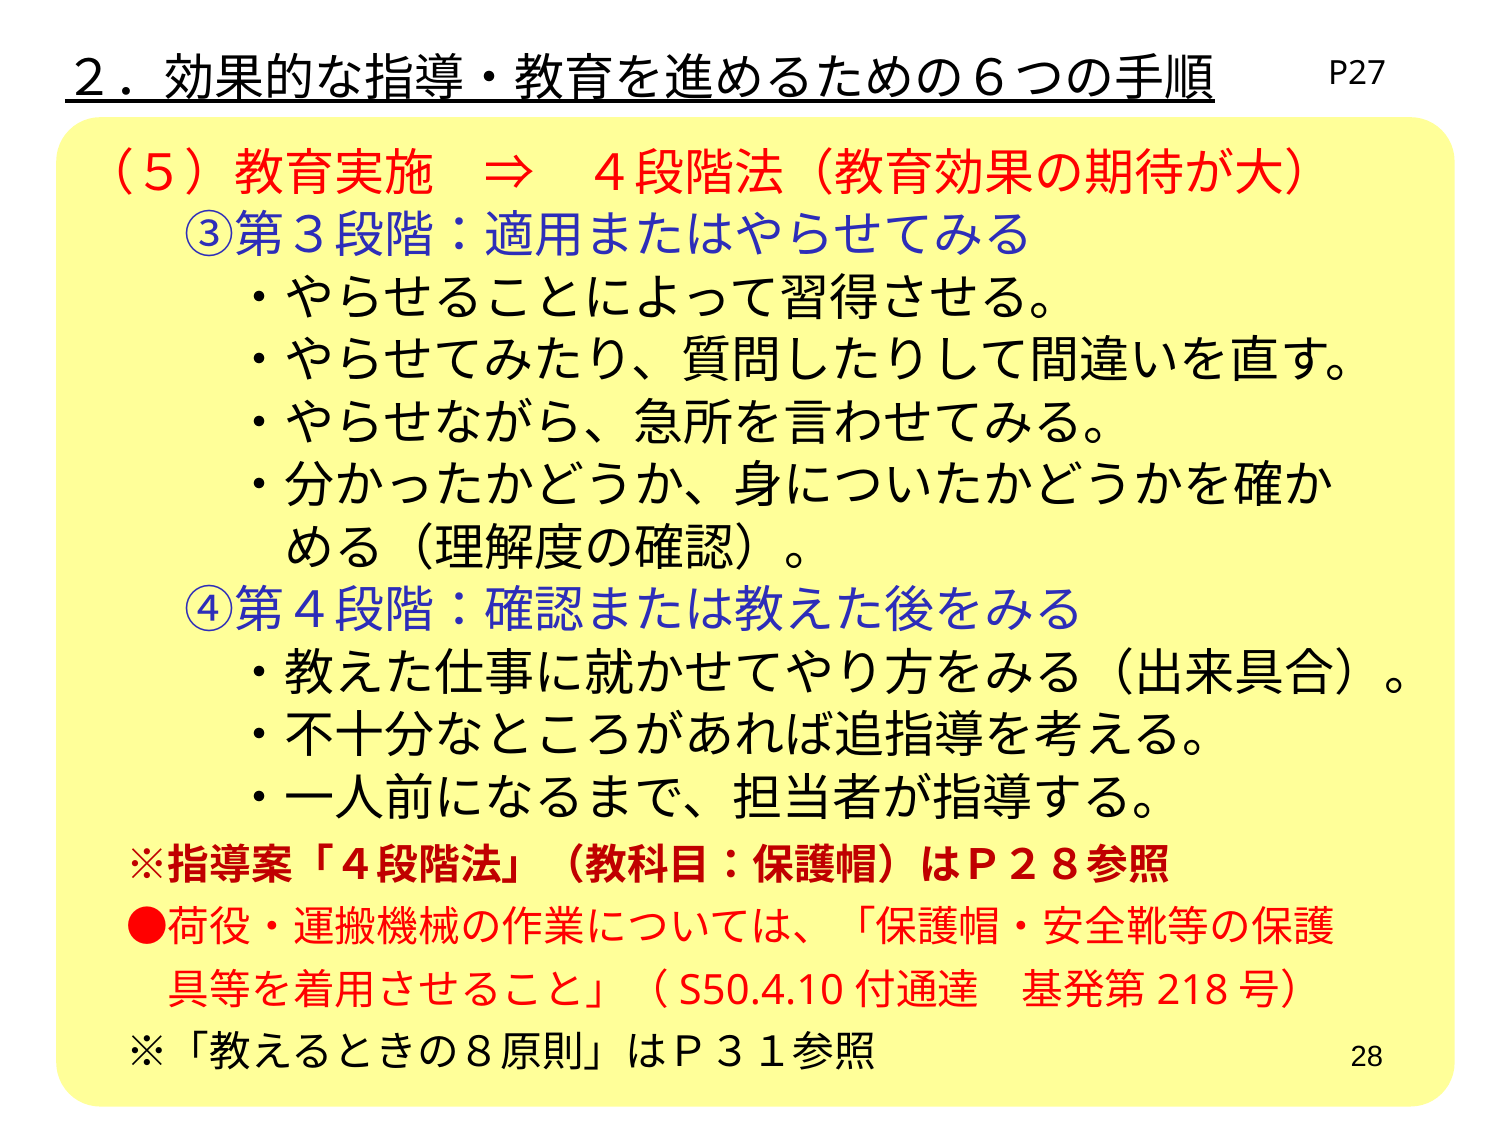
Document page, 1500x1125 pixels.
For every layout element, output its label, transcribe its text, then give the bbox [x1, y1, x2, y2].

text_box P27 [1268, 46, 1446, 99]
text_box 28 [1268, 1030, 1398, 1094]
text_box （５）教育実施 ⇒ ４段階法（教育効果の期待が大） ③第３段階：適用またはやらせてみる ・やらせることによって習得させる。 ・やらせてみたり、質問したりして間違いを直す。 ・やらせながら、急所を言わせてみる。 ・分かったかどうか、身についたかどうかを確か める（理解度の確認）。 ④第４段階：確認または教えた後をみる ・教えた仕事に就かせてやり方をみる（出来具合）。 ・不十分なところがあれば追指導を考える。 ・一人前になるまで、担当者が指導する。 ※指導案「４段階法」（教科目：保護帽）はＰ２８参照 ●荷役・運搬機械の作業については、「保護帽・安全靴等の保護 具等を着用させること」（S50.4.10付通達 基発第218号） ※「教えるときの８原則」はＰ３１参照 [56, 117, 1454, 1106]
text_box ２．効果的な指導・教育を進めるための６つの手順 [49, 37, 1271, 113]
